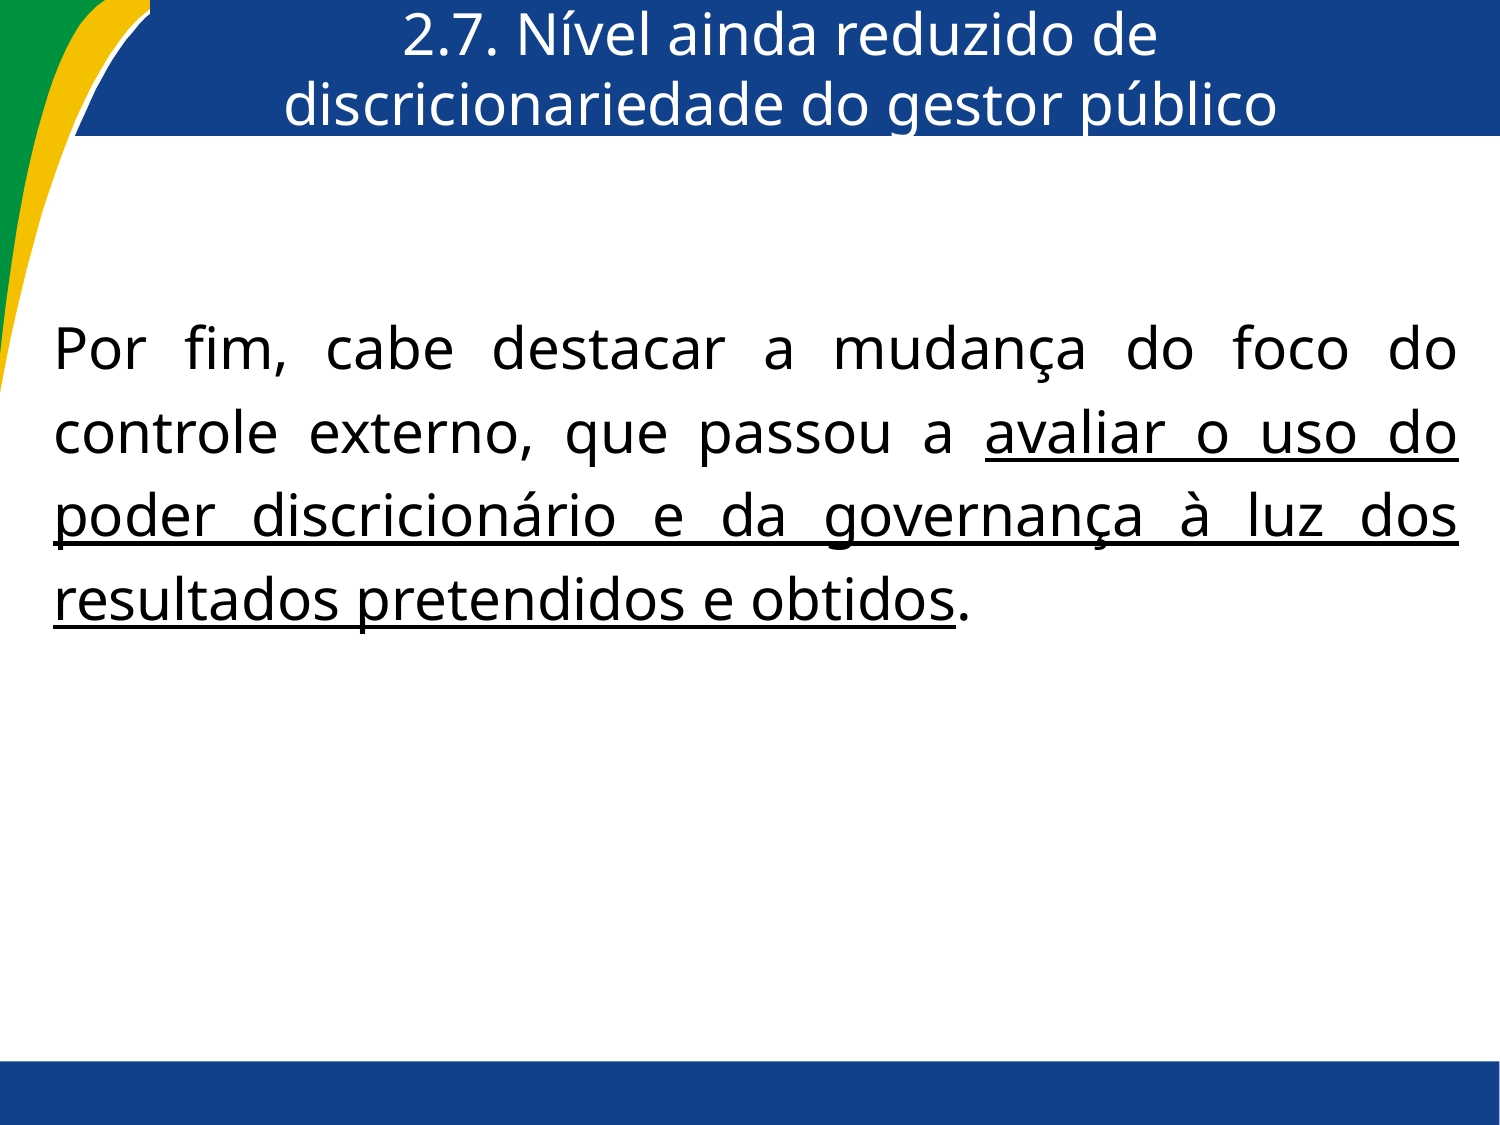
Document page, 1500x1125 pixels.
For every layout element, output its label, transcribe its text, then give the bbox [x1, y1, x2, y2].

title 2.7. Nível ainda reduzido de discricionariedade do gestor público [150, 0, 1413, 135]
list Por fim, cabe destacar a mudança do foco do controle externo, que passou a avaliar o uso do poder discricionário e da governança à luz dos resultados pretendidos e obtidos. [53, 290, 1459, 1016]
